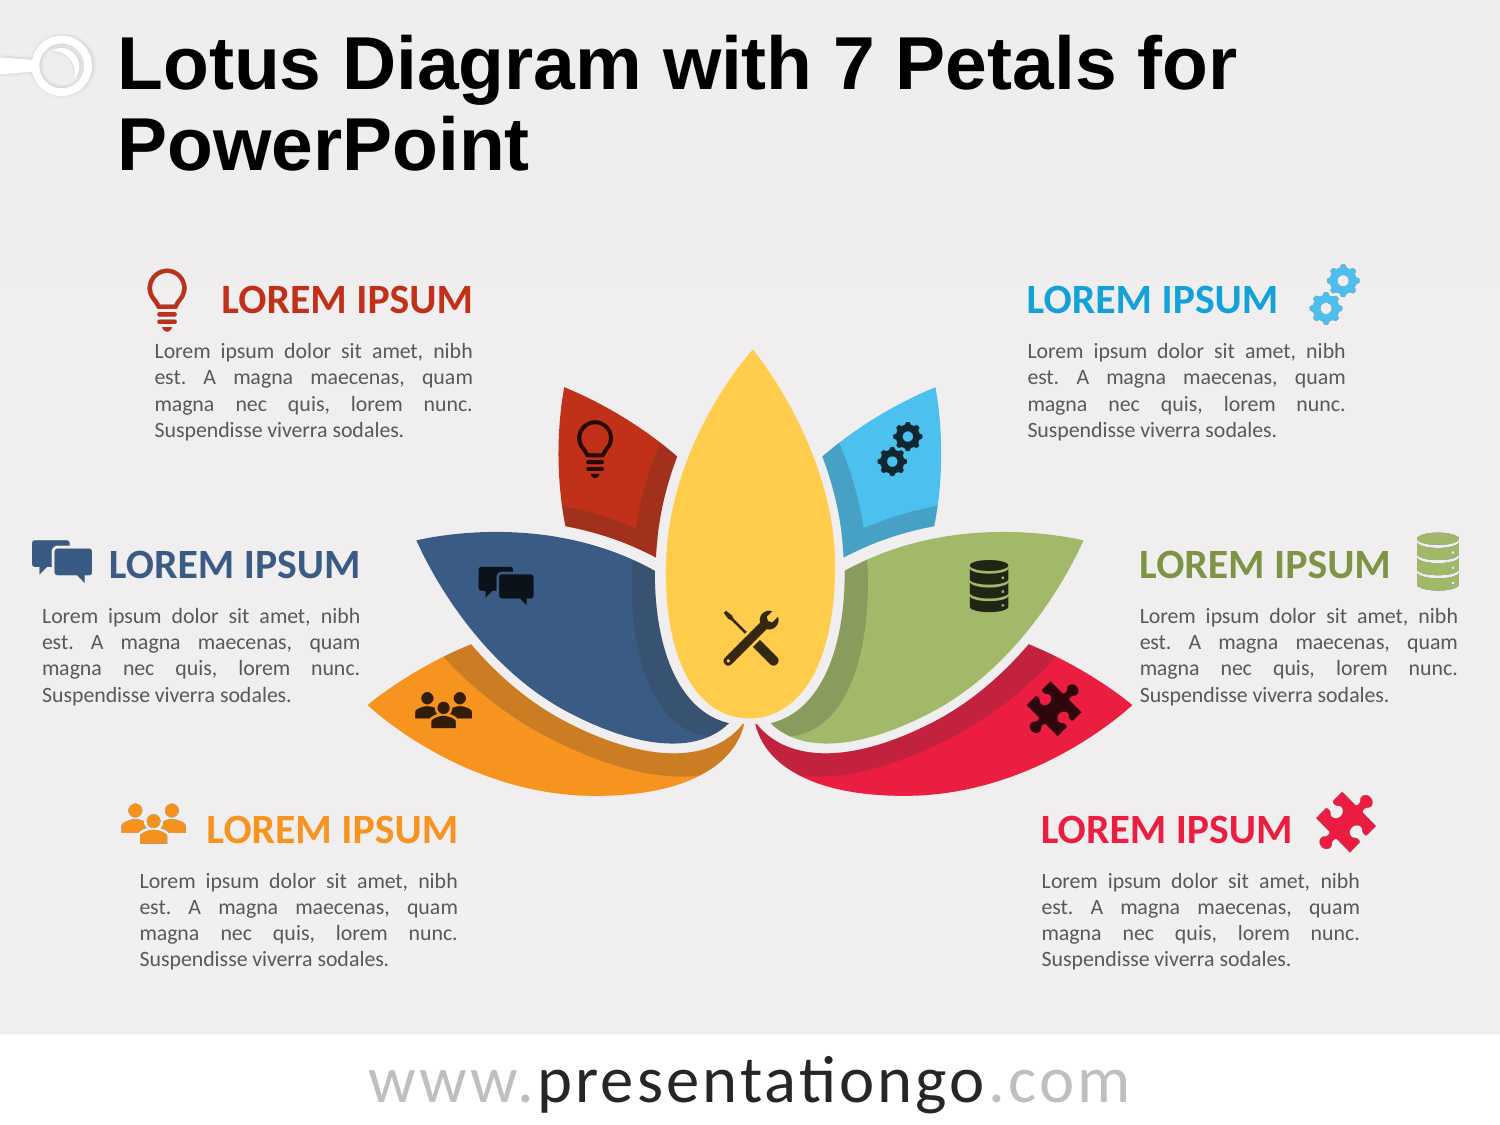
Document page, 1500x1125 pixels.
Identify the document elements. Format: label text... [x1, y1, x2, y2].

picture [1310, 787, 1382, 860]
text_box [153, 264, 474, 451]
picture [131, 264, 203, 336]
picture [1298, 258, 1371, 331]
title Lotus Diagram with 7 Petals for PowerPoint [103, 17, 1397, 139]
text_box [367, 349, 1133, 796]
picture [1402, 525, 1474, 598]
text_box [1040, 793, 1361, 980]
picture [117, 787, 190, 860]
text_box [41, 528, 361, 716]
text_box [1026, 264, 1347, 451]
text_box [1139, 528, 1459, 716]
picture [26, 525, 98, 598]
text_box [138, 793, 459, 980]
